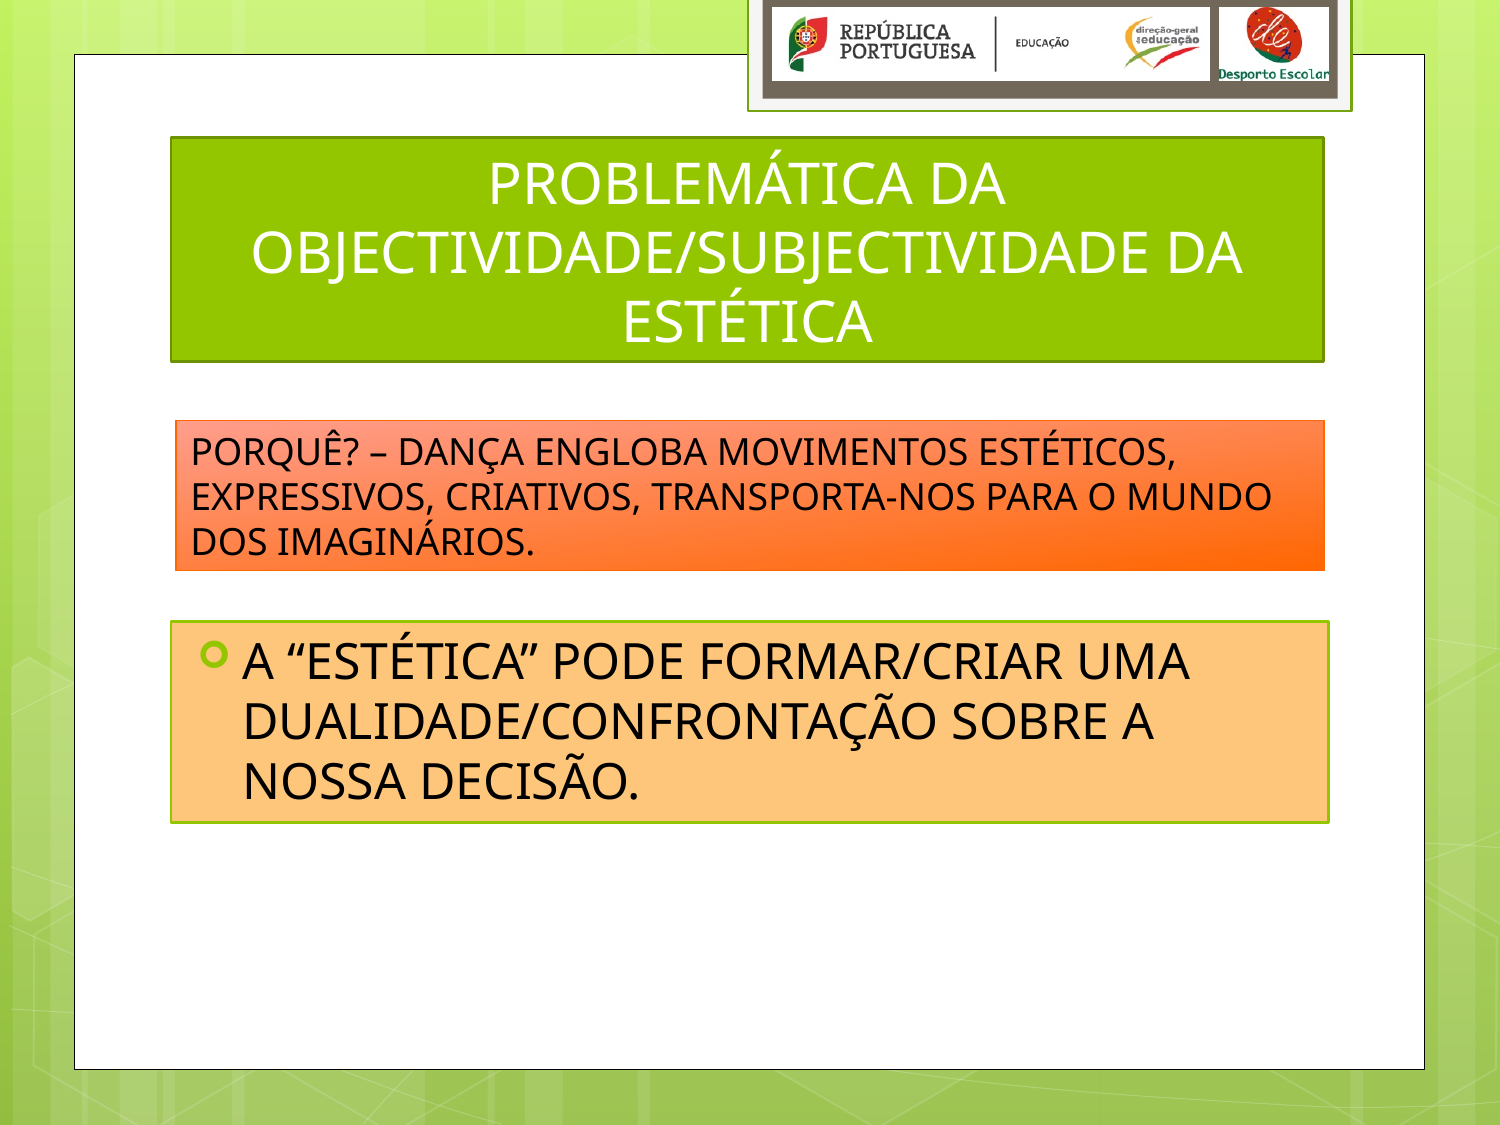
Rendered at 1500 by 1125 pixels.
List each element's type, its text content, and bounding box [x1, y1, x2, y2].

title PROBLEMÁTICA DA OBJECTIVIDADE/SUBJECTIVIDADE DA ESTÉTICA [170, 136, 1325, 363]
list A “ESTÉTICA” PODE FORMAR/CRIAR UMA DUALIDADE/CONFRONTAÇÃO SOBRE A NOSSA DECISÃO. [170, 620, 1330, 824]
picture [1218, 7, 1329, 81]
picture [772, 7, 1210, 81]
text_box PORQUÊ? – DANÇA ENGLOBA MOVIMENTOS ESTÉTICOS, EXPRESSIVOS, CRIATIVOS, TRANSPORTA-NOS PARA O MUNDO DOS IMAGINÁRIOS. [175, 420, 1325, 571]
